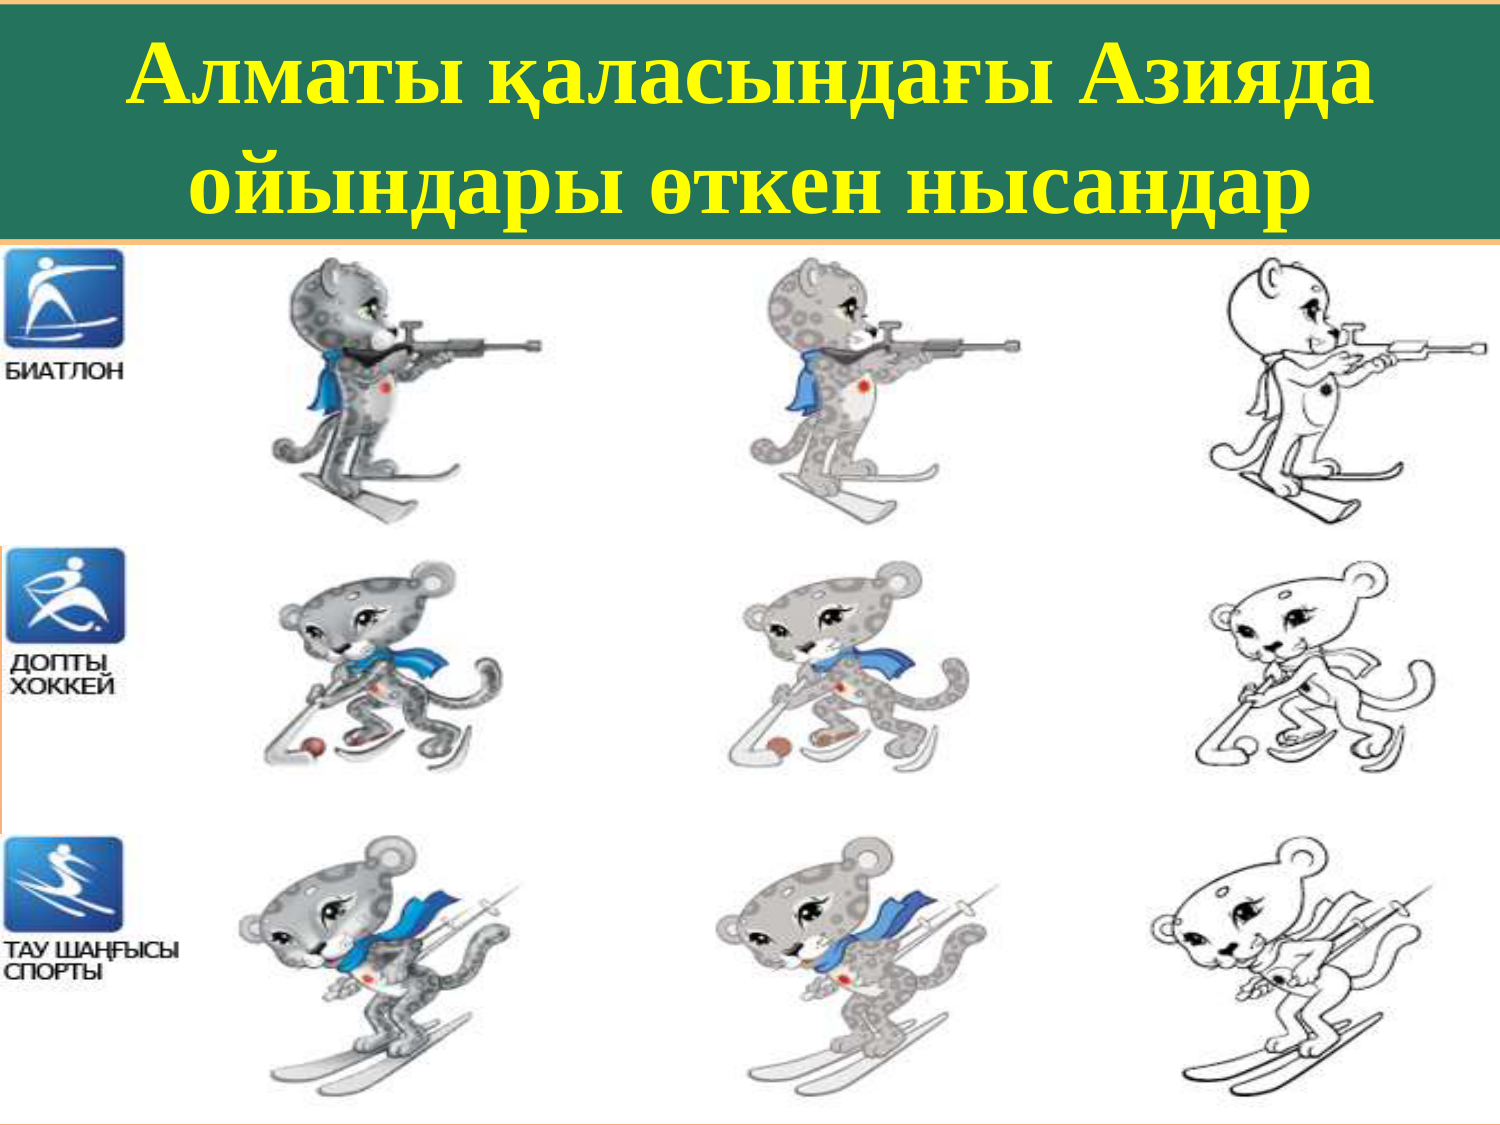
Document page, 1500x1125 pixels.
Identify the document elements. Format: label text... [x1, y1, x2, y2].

picture [0, 244, 1500, 1125]
text_box Алматы қаласындағы Азияда ойындары өткен нысандар [0, 4, 1500, 240]
